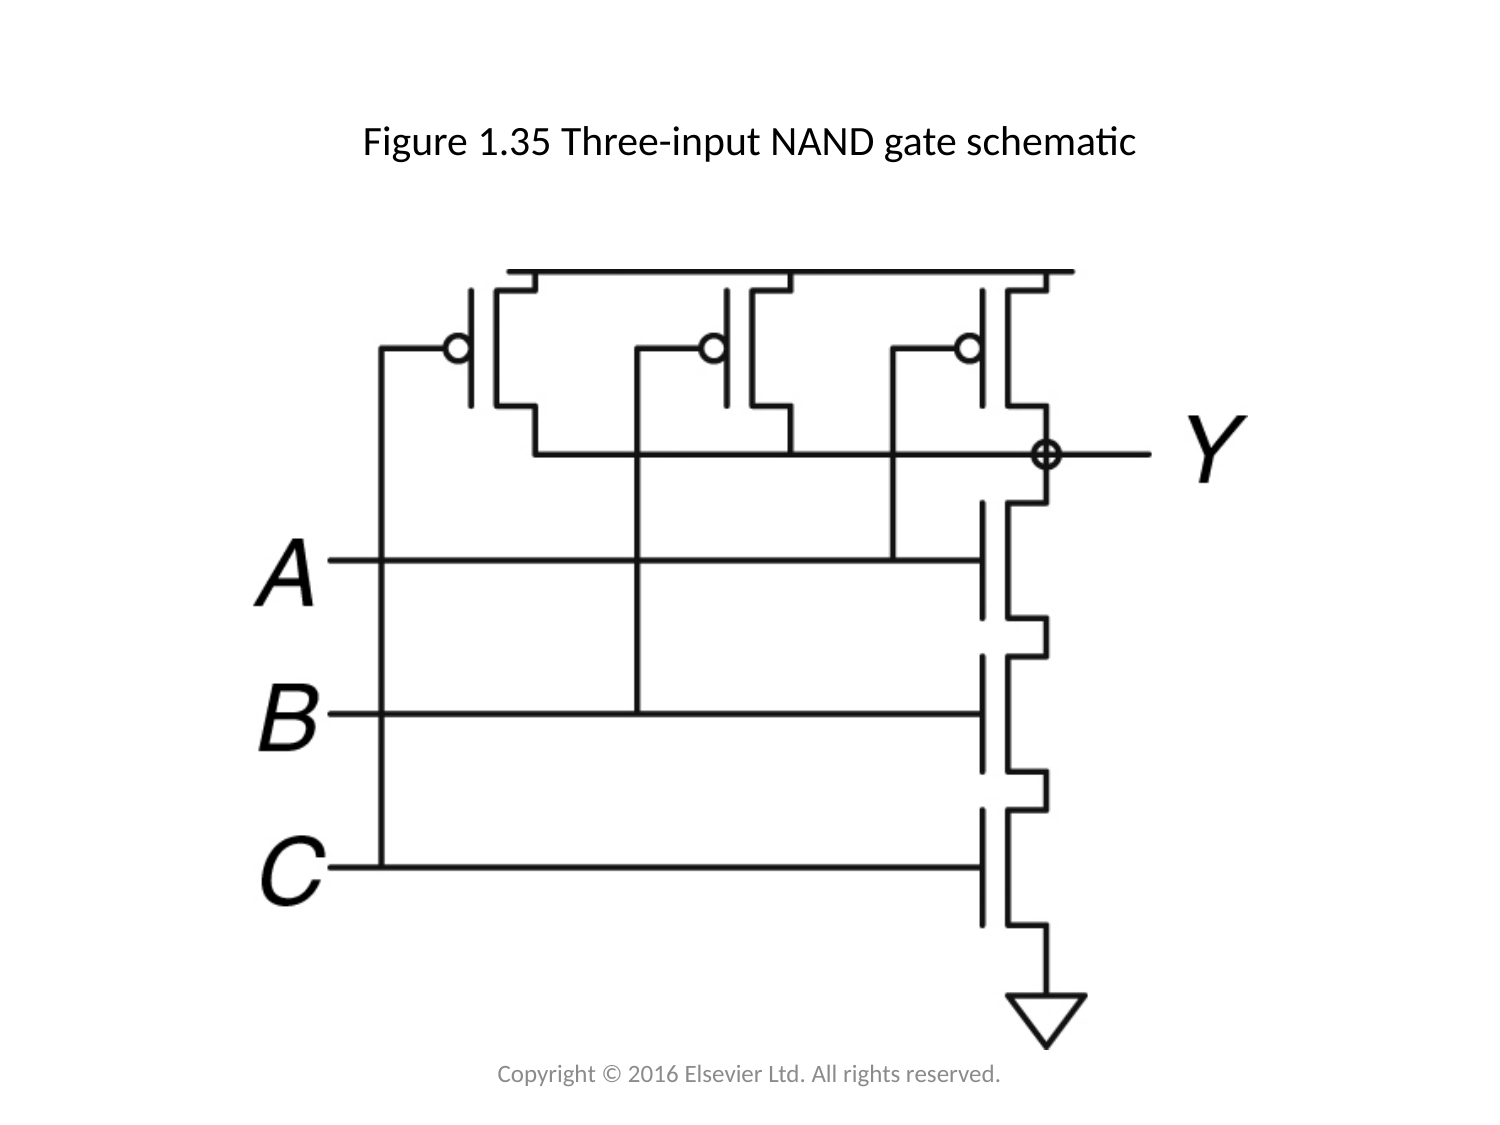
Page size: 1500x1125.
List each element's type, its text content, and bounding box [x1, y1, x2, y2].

title Figure 1.35 Three-input NAND gate schematic [75, 45, 1425, 233]
footer Copyright © 2016 Elsevier Ltd. All rights reserved. [437, 1060, 1063, 1103]
picture [251, 269, 1248, 1051]
